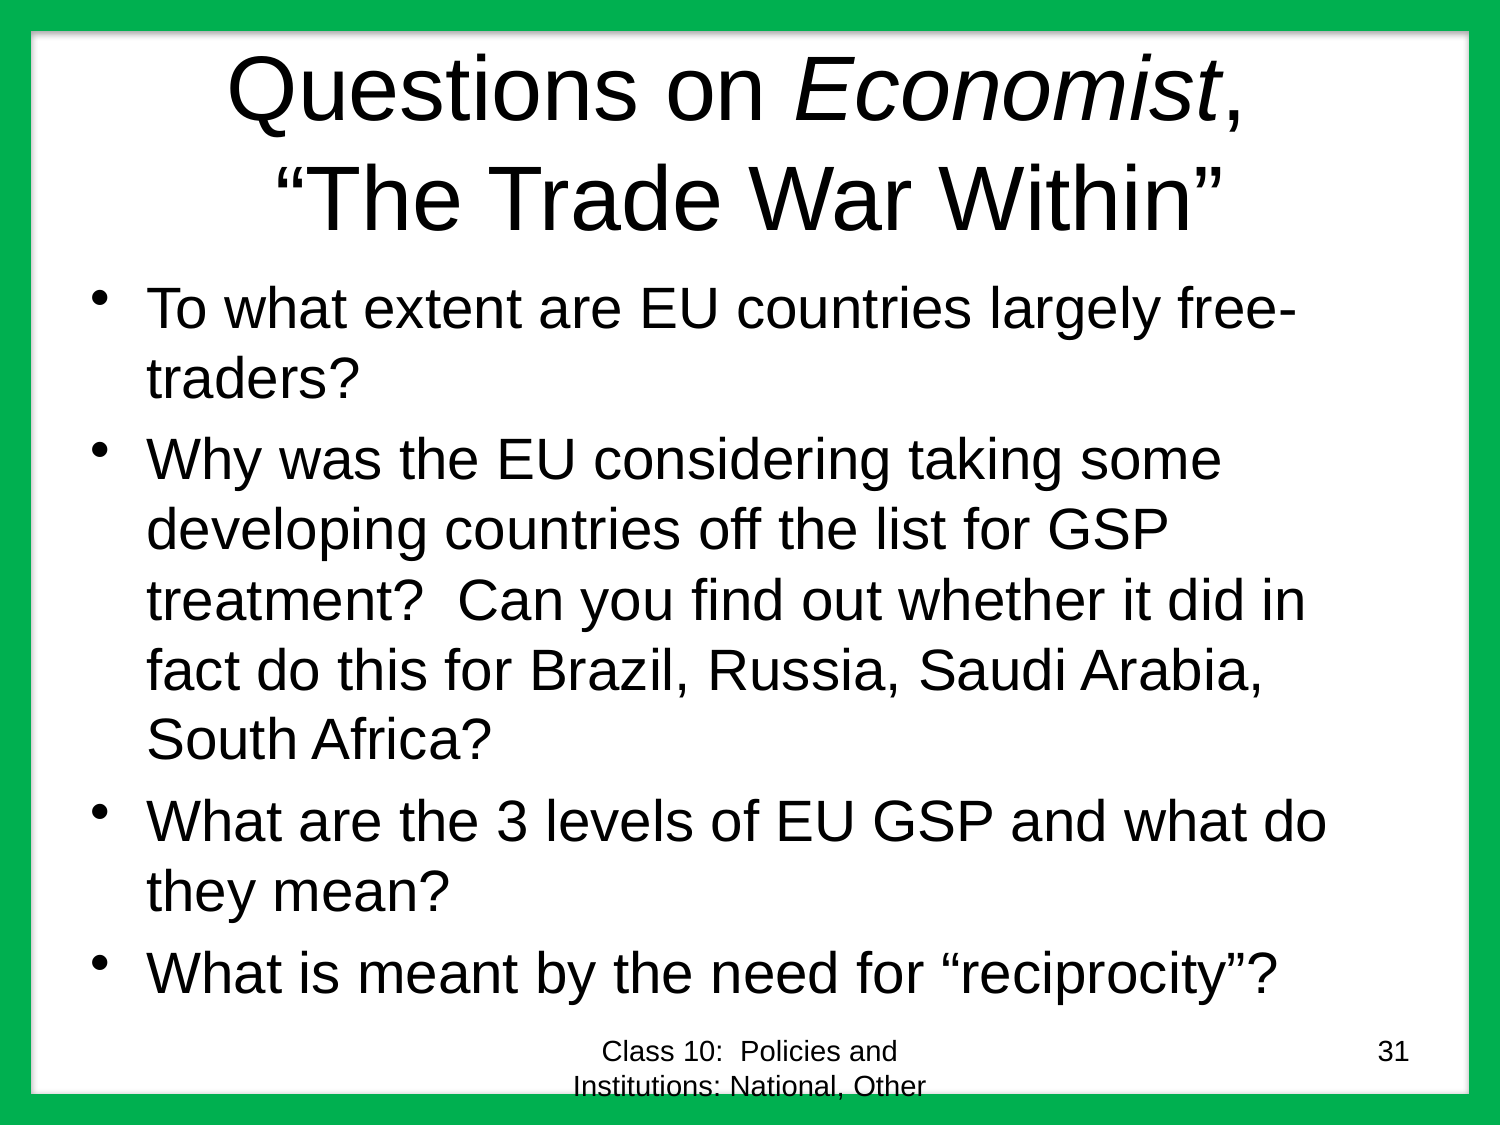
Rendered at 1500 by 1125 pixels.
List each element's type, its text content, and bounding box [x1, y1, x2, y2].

footer Class 10: Policies and Institutions: National, Other [512, 1024, 988, 1103]
text_box [0, 0, 1500, 1125]
slide_number 31 [1074, 1024, 1426, 1103]
